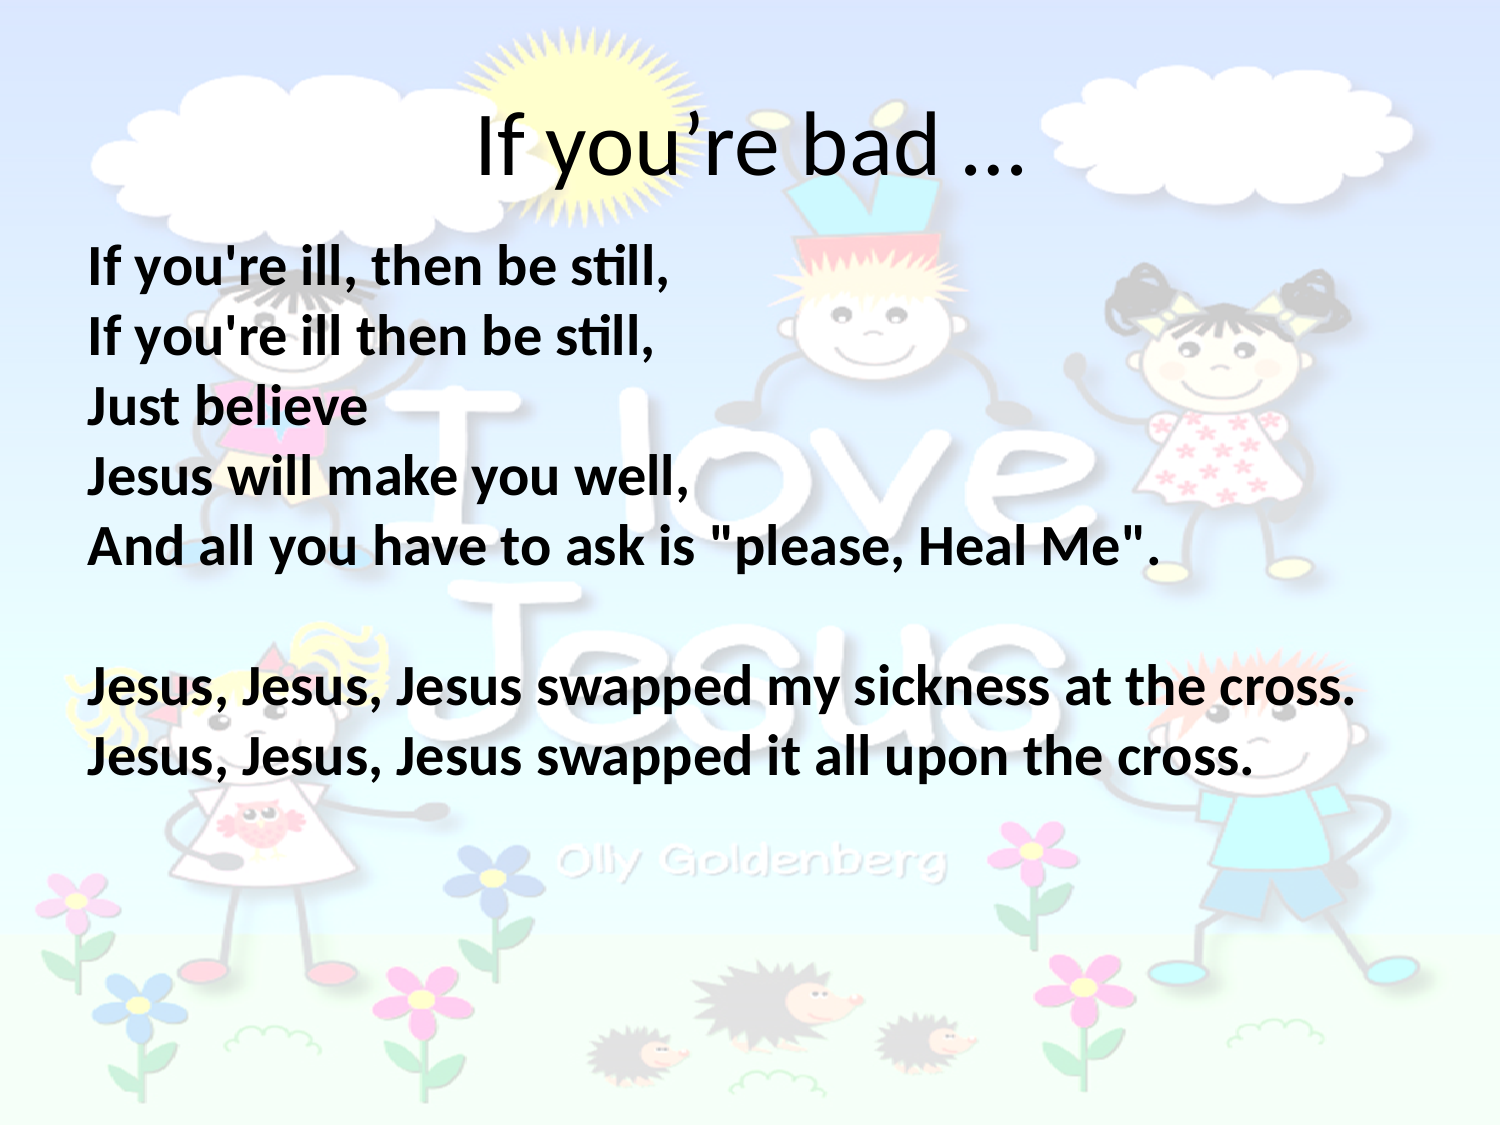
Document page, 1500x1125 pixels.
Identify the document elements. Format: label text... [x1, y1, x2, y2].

picture [0, 0, 1500, 1125]
text_box If you're ill, then be still, If you're ill then be still, Just believe Jesus will make you well, And all you have to ask is "please, Heal Me". Jesus, Jesus, Jesus swapped my sickness at the cross. Jesus, Jesus, Jesus swapped it all upon the cross. [73, 219, 1408, 865]
title If you’re bad … [75, 45, 1425, 233]
